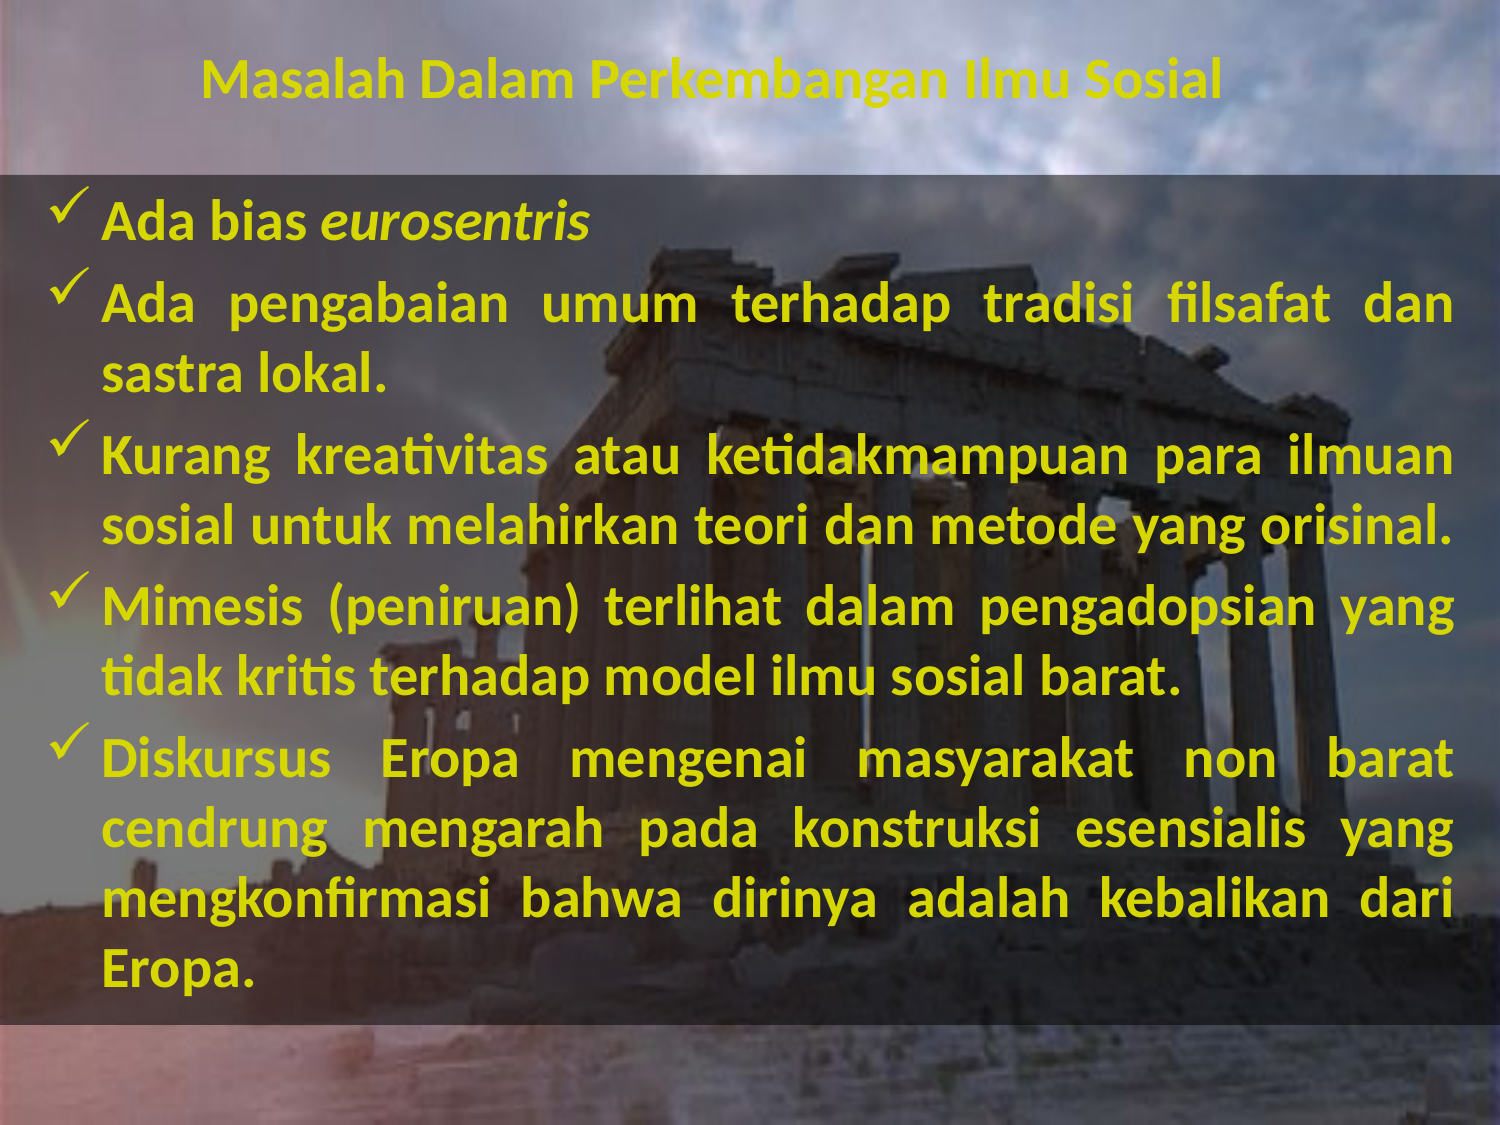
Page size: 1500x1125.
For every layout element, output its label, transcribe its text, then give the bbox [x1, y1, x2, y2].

picture [0, 0, 1500, 174]
list Ada bias eurosentris Ada pengabaian umum terhadap tradisi filsafat dan sastra lokal. Kurang kreativitas atau ketidakmampuan para ilmuan sosial untuk melahirkan teori dan metode yang orisinal. Mimesis (peniruan) terlihat dalam pengadopsian yang tidak kritis terhadap model ilmu sosial barat. Diskursus Eropa mengenai masyarakat non barat cendrung mengarah pada konstruksi esensialis yang mengkonfirmasi bahwa dirinya adalah kebalikan dari Eropa. [0, 174, 1500, 1025]
title Masalah Dalam Perkembangan Ilmu Sosial [99, 12, 1325, 138]
picture [0, 1025, 1500, 1125]
